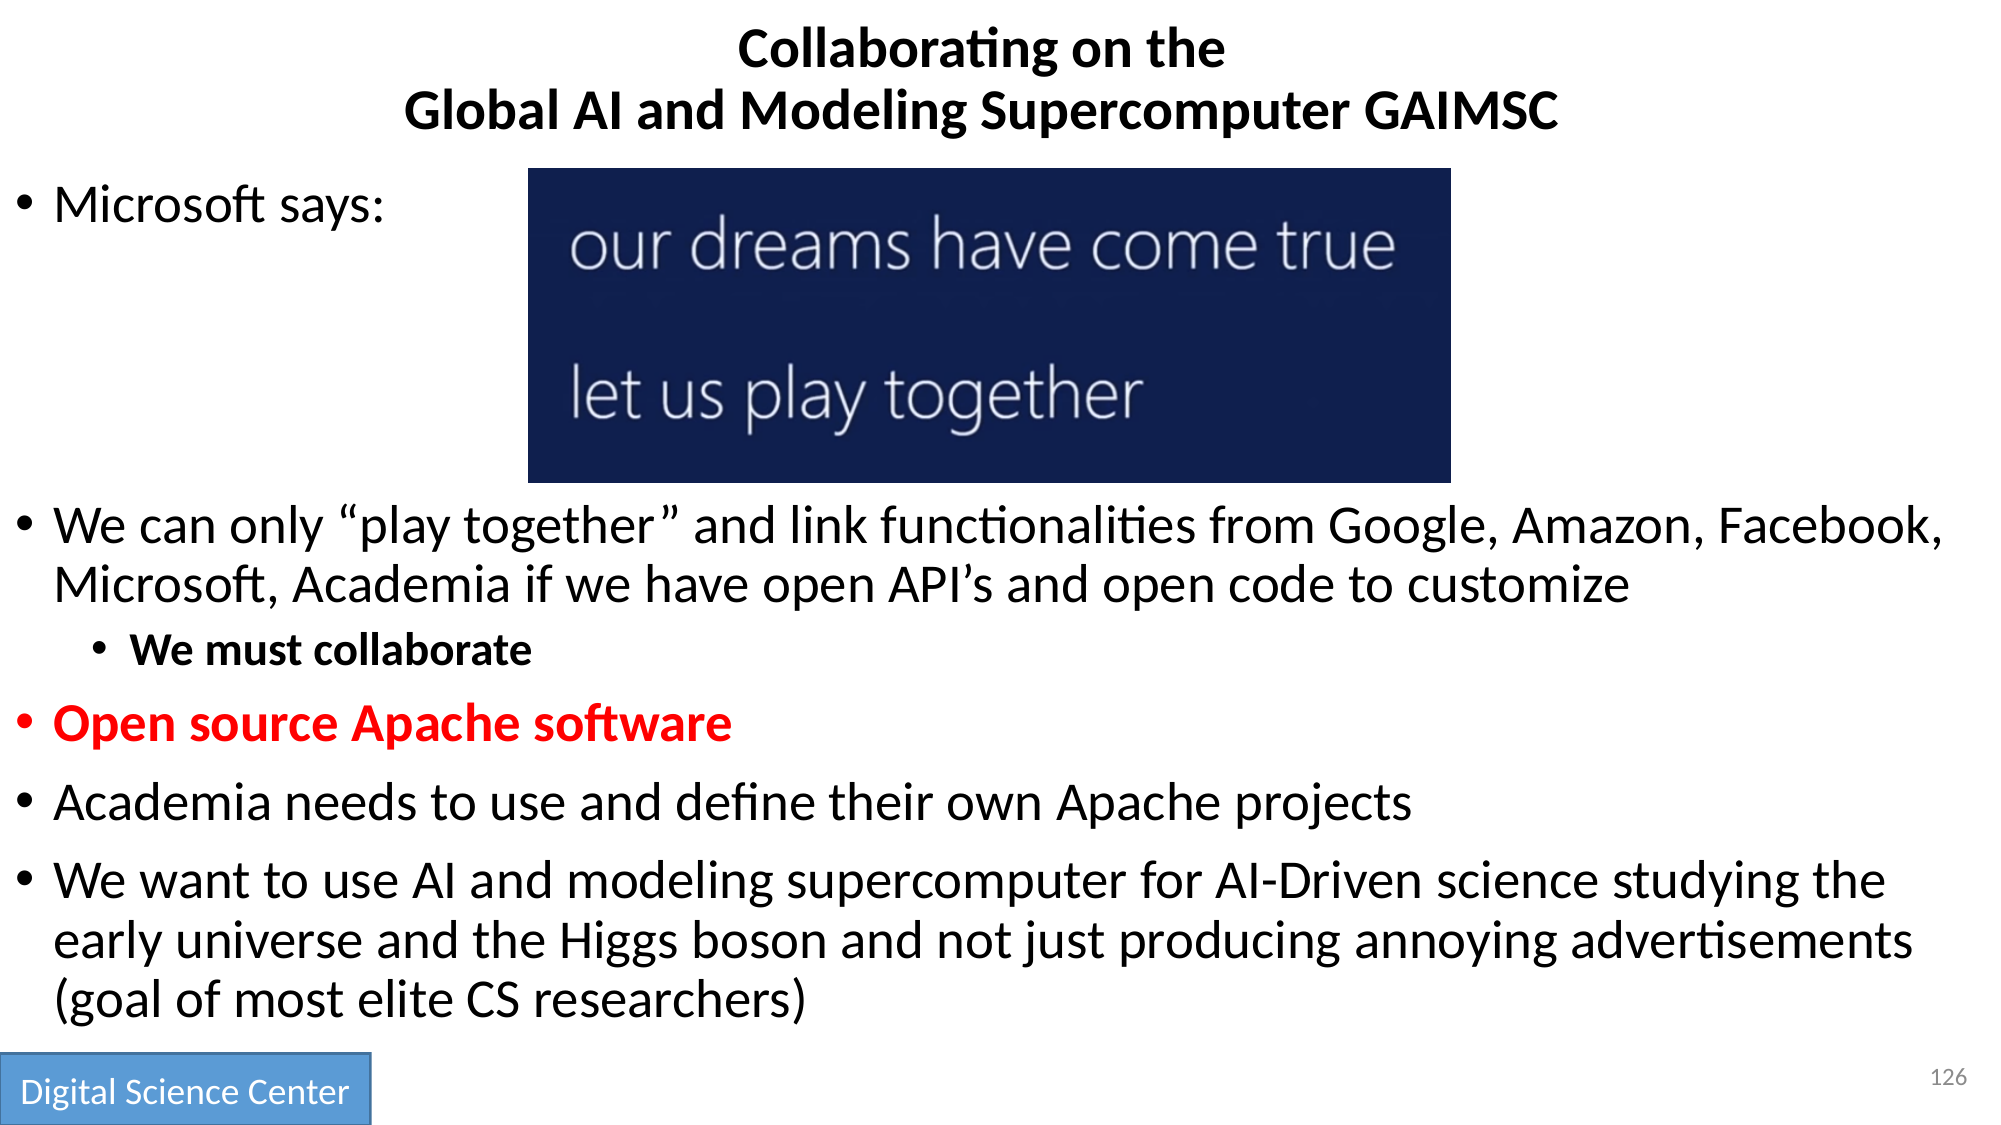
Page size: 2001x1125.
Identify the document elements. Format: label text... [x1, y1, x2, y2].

slide_number 126 [1803, 1045, 1983, 1105]
picture [528, 168, 1451, 483]
list Microsoft says: We can only “play together” and link functionalities from Google, Amazon, Facebook, Microsoft, Academia if we have open API’s and open code to customize We must collaborate Open source Apache software Academia needs to use and define their own Apache projects We want to use AI and modeling supercomputer for AI-Driven science studying the early universe and the Higgs boson and not just producing annoying advertisements (goal of most elite CS researchers) [0, 168, 2000, 1045]
title Collaborating on the Global AI and Modeling Supercomputer GAIMSC [58, 10, 1921, 151]
